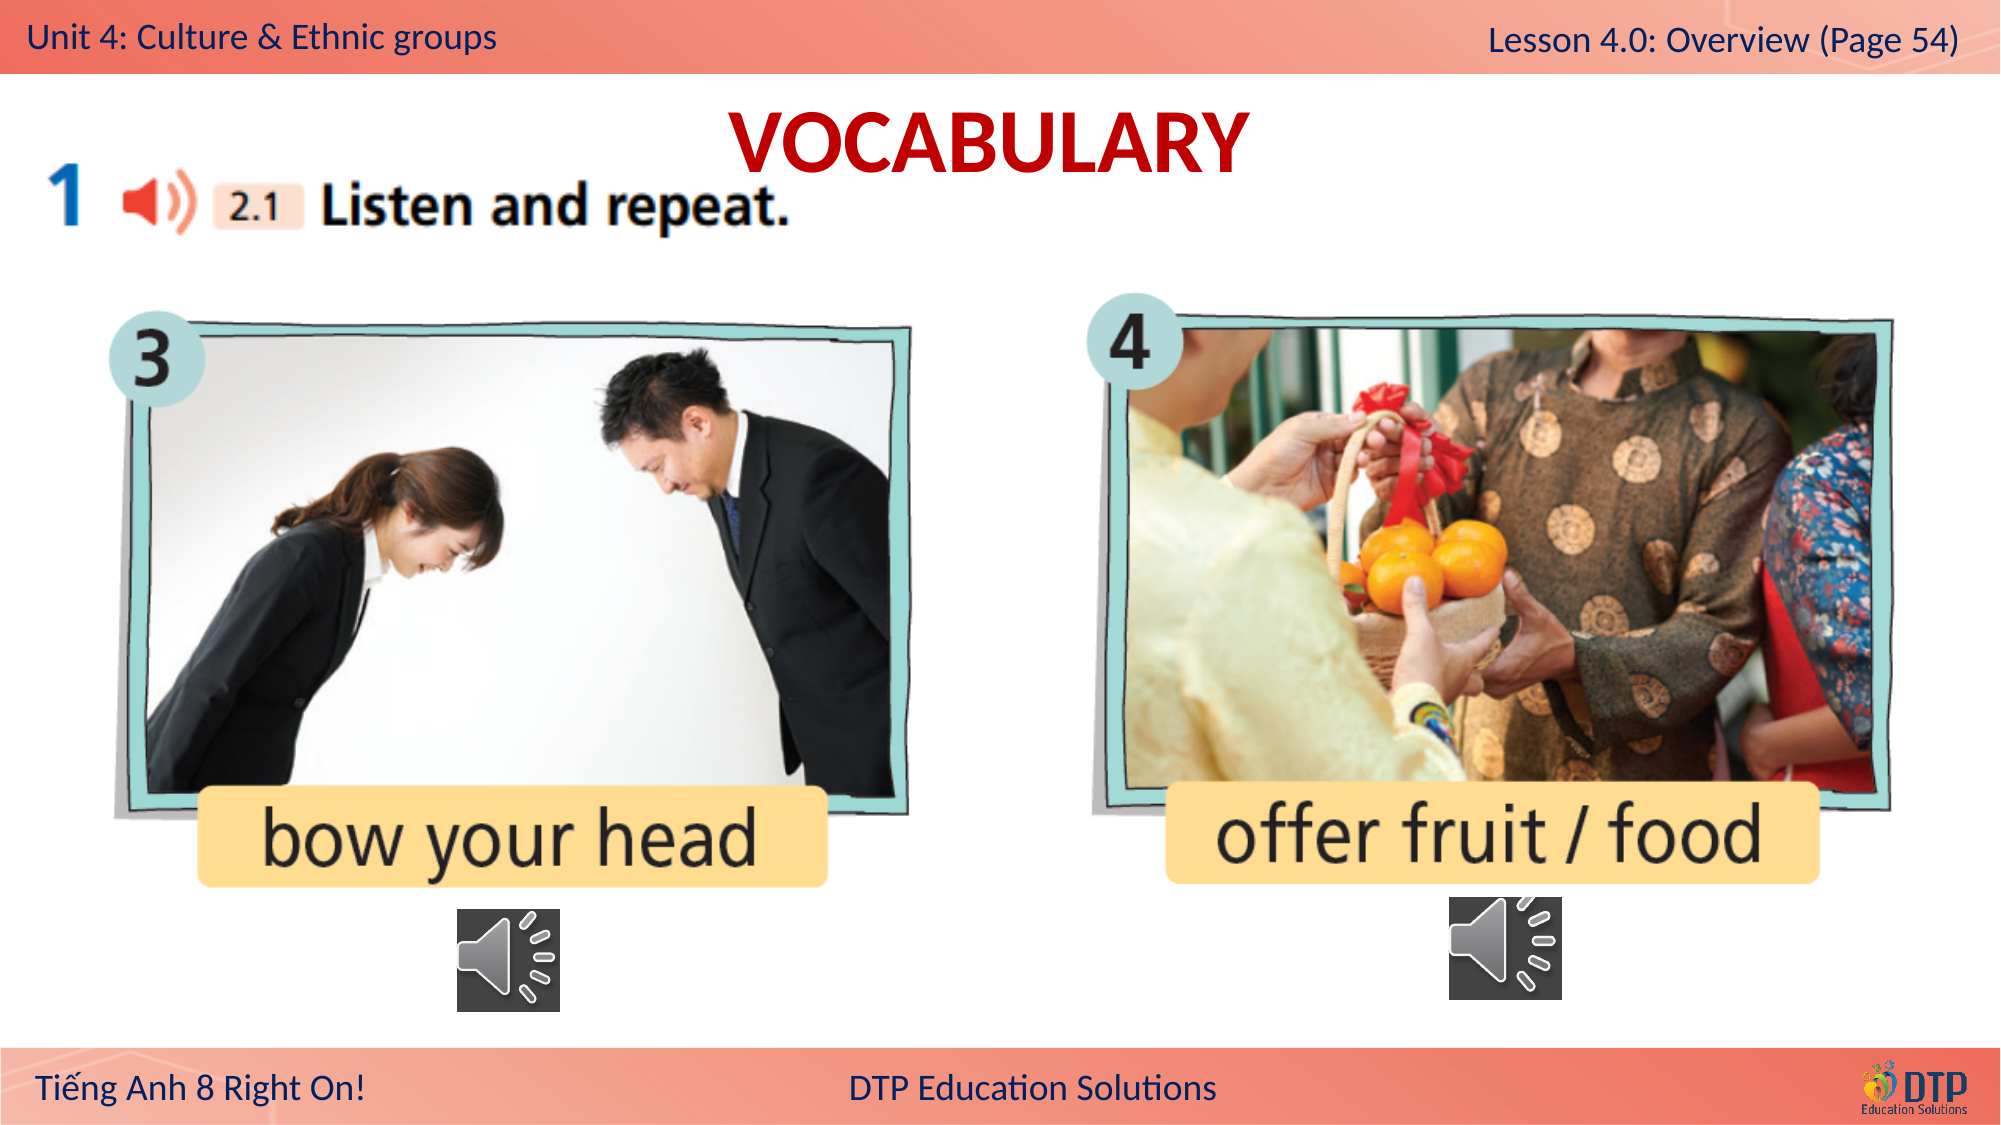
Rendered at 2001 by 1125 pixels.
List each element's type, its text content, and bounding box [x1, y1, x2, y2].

picture [19, 123, 825, 251]
text_box VOCABULARY [713, 73, 1287, 199]
picture [1086, 284, 1907, 1002]
picture [455, 907, 561, 1013]
picture [0, 0, 2000, 74]
picture [98, 304, 931, 902]
picture [2, 1048, 1999, 1124]
